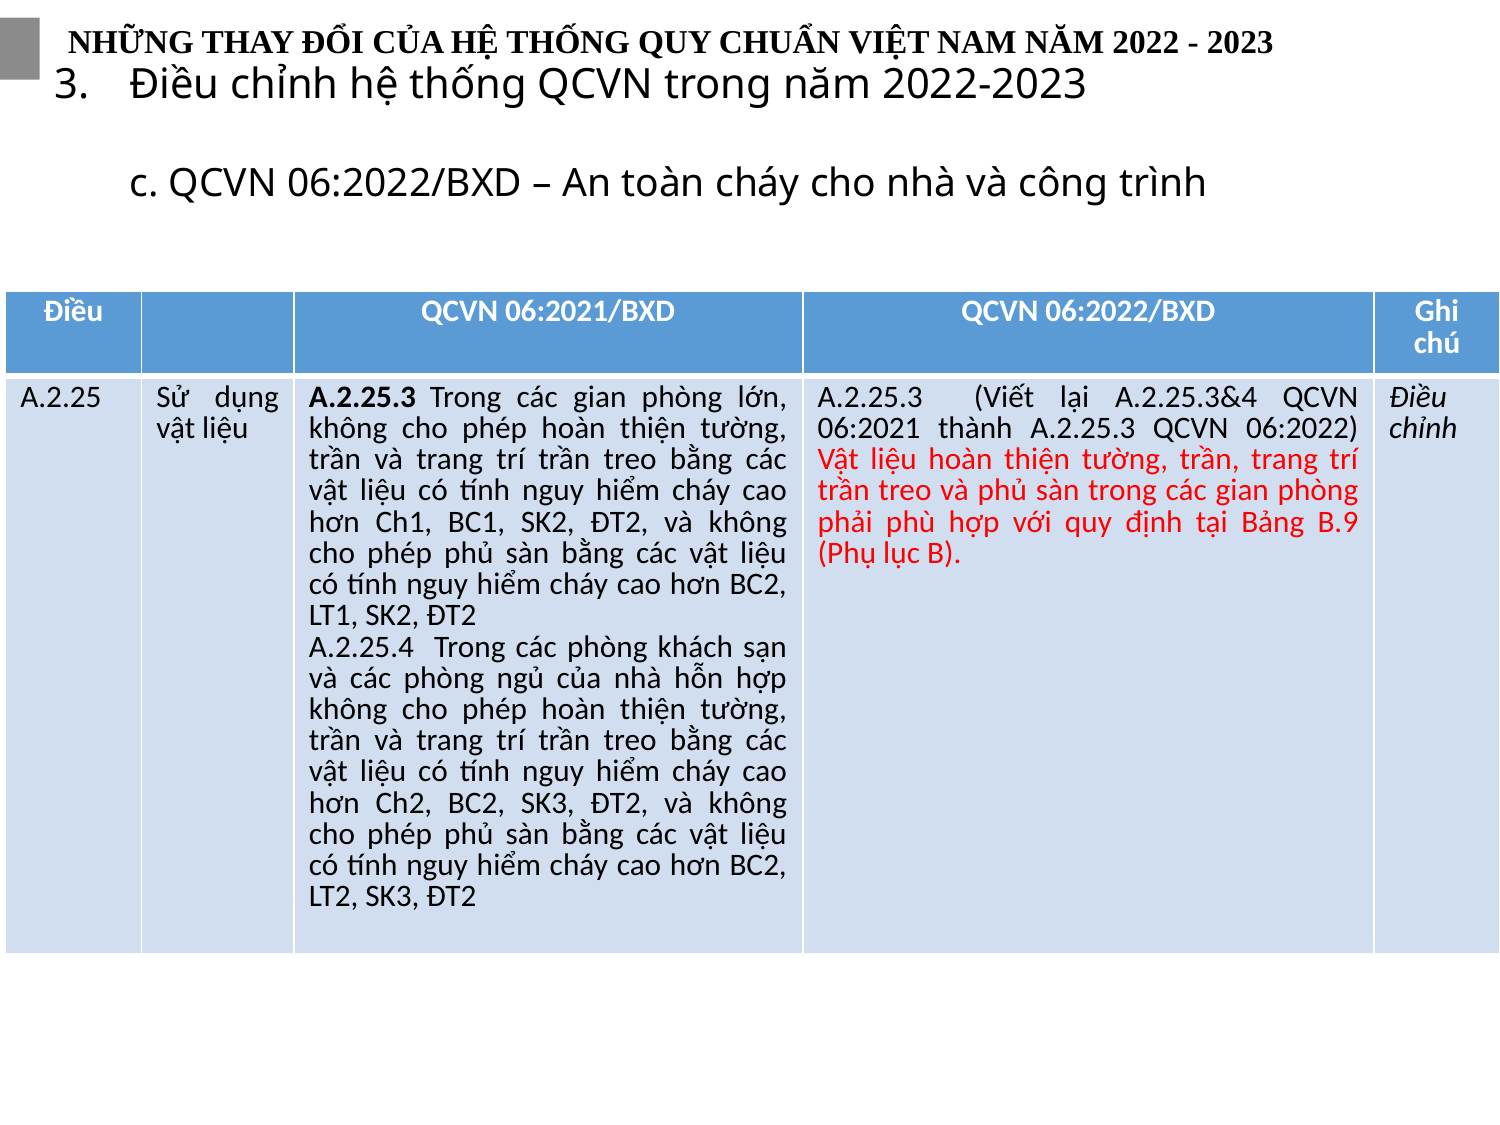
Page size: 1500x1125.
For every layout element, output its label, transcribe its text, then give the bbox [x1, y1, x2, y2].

table_header [142, 292, 293, 373]
text_box Điều chỉnh hệ thống QCVN trong năm 2022-2023 [39, 55, 1343, 108]
table_cell A.2.25.3 Trong các gian phòng lớn, không cho phép hoàn thiện tường, trần và trang trí trần treo bằng các vật liệu có tính nguy hiểm cháy cao hơn Ch1, BC1, SK2, ĐT2, và không cho phép phủ sàn bằng các vật liệu có tính nguy hiểm cháy cao hơn BC2, LT1, SK2, ĐT2 A.2.25.4 Trong các phòng khách sạn và các phòng ngủ của nhà hỗn hợp không cho phép hoàn thiện tường, trần và trang trí trần treo bằng các vật liệu có tính nguy hiểm cháy cao hơn Ch2, BC2, SK3, ĐT2, và không cho phép phủ sàn bằng các vật liệu có tính nguy hiểm cháy cao hơn BC2, LT2, SK3, ĐT2 [295, 379, 802, 953]
table_header QCVN 06:2021/BXD [295, 292, 802, 373]
table_cell Sử dụng vật liệu [142, 379, 293, 953]
text_box [0, 17, 41, 81]
table_cell A.2.25 [6, 379, 141, 953]
table_header QCVN 06:2022/BXD [804, 292, 1373, 373]
table_header Điều [6, 292, 141, 373]
text_box NHỮNG THAY ĐỔI CỦA HỆ THỐNG QUY CHUẨN VIỆT NAM NĂM 2022 - 2023 [53, 17, 1395, 80]
table_cell Điều chỉnh [1375, 379, 1499, 953]
text_box c. QCVN 06:2022/BXD – An toàn cháy cho nhà và công trình [114, 126, 1225, 204]
table_cell A.2.25.3 (Viết lại A.2.25.3&4 QCVN 06:2021 thành A.2.25.3 QCVN 06:2022) Vật liệu hoàn thiện tường, trần, trang trí trần treo và phủ sàn trong các gian phòng phải phù hợp với quy định tại Bảng B.9 (Phụ lục B). [804, 379, 1373, 953]
table_header Ghi chú [1375, 292, 1499, 373]
